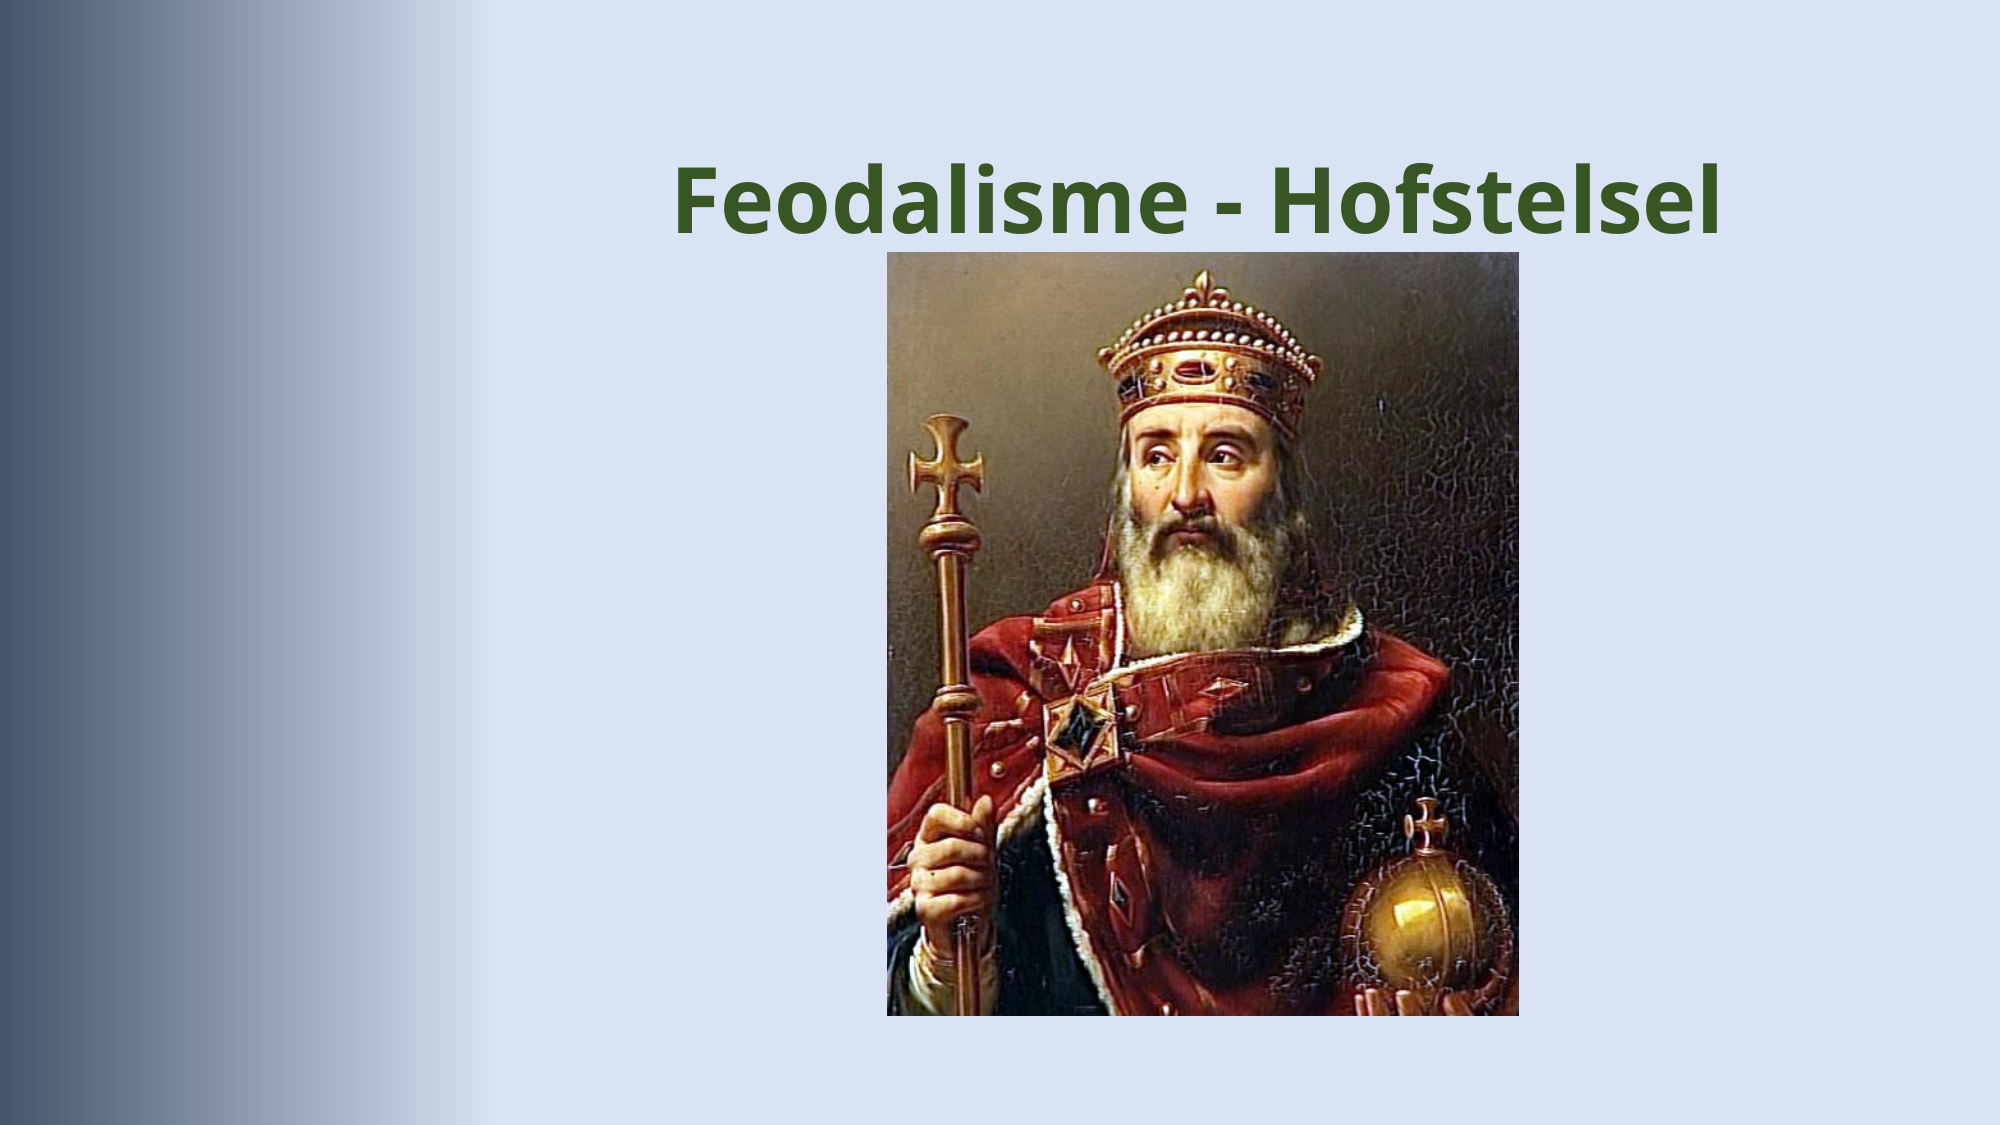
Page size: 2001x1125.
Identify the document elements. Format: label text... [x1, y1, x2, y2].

picture [886, 252, 1519, 1016]
text_box Feodalisme - Hofstelsel [505, 51, 1891, 357]
